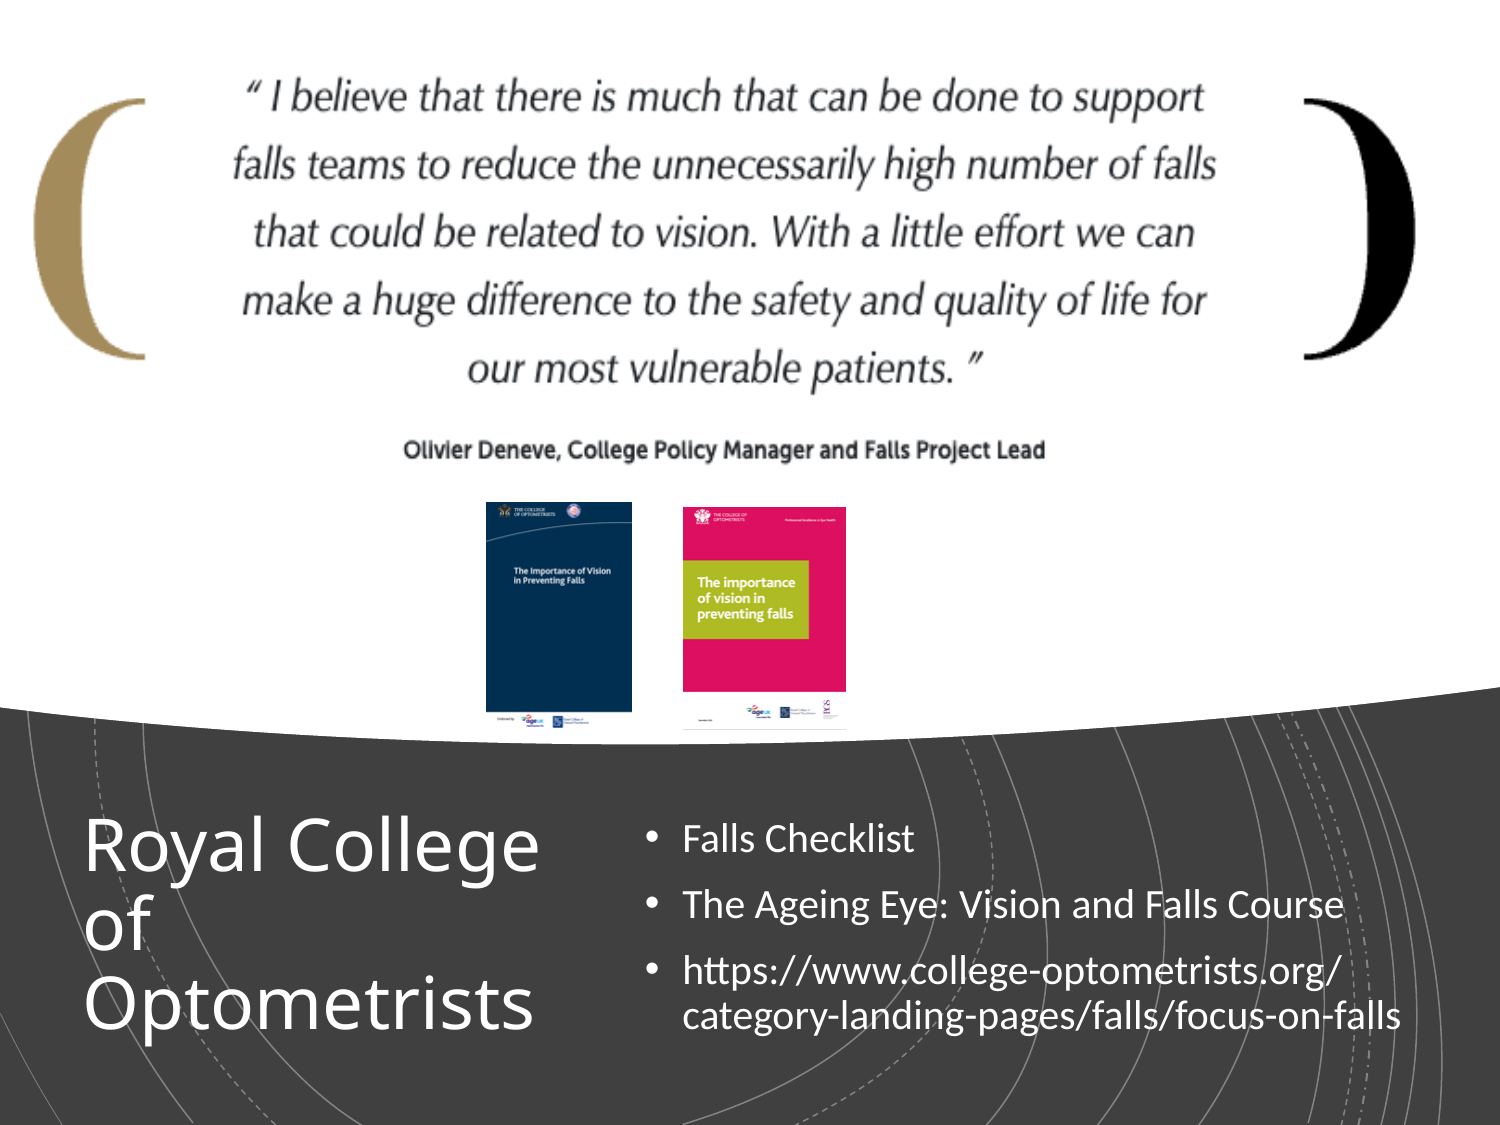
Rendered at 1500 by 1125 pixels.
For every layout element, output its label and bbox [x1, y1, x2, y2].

picture [486, 502, 632, 732]
picture [10, 27, 1438, 490]
text_box [0, 0, 1500, 1125]
picture [683, 507, 846, 730]
